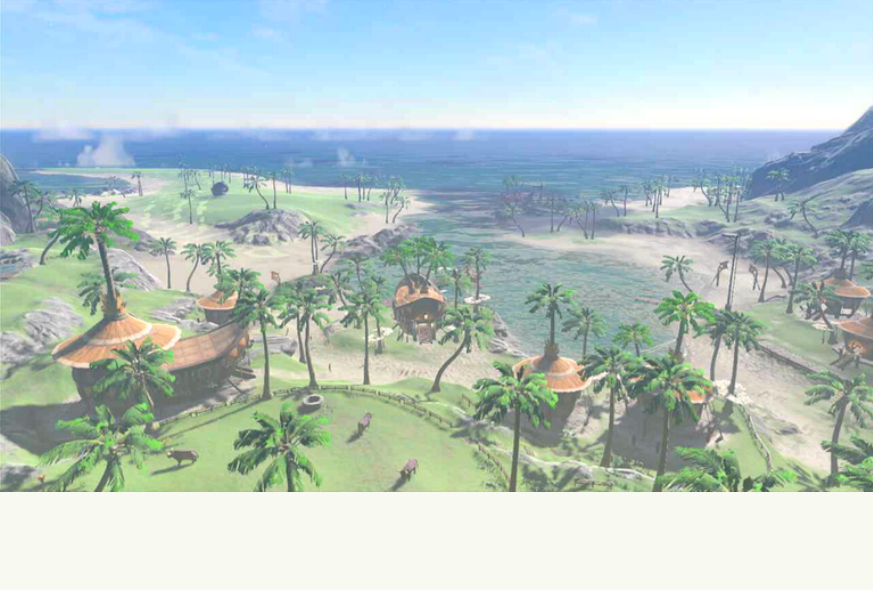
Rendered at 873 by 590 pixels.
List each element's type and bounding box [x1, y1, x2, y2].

text_box [0, 0, 873, 492]
